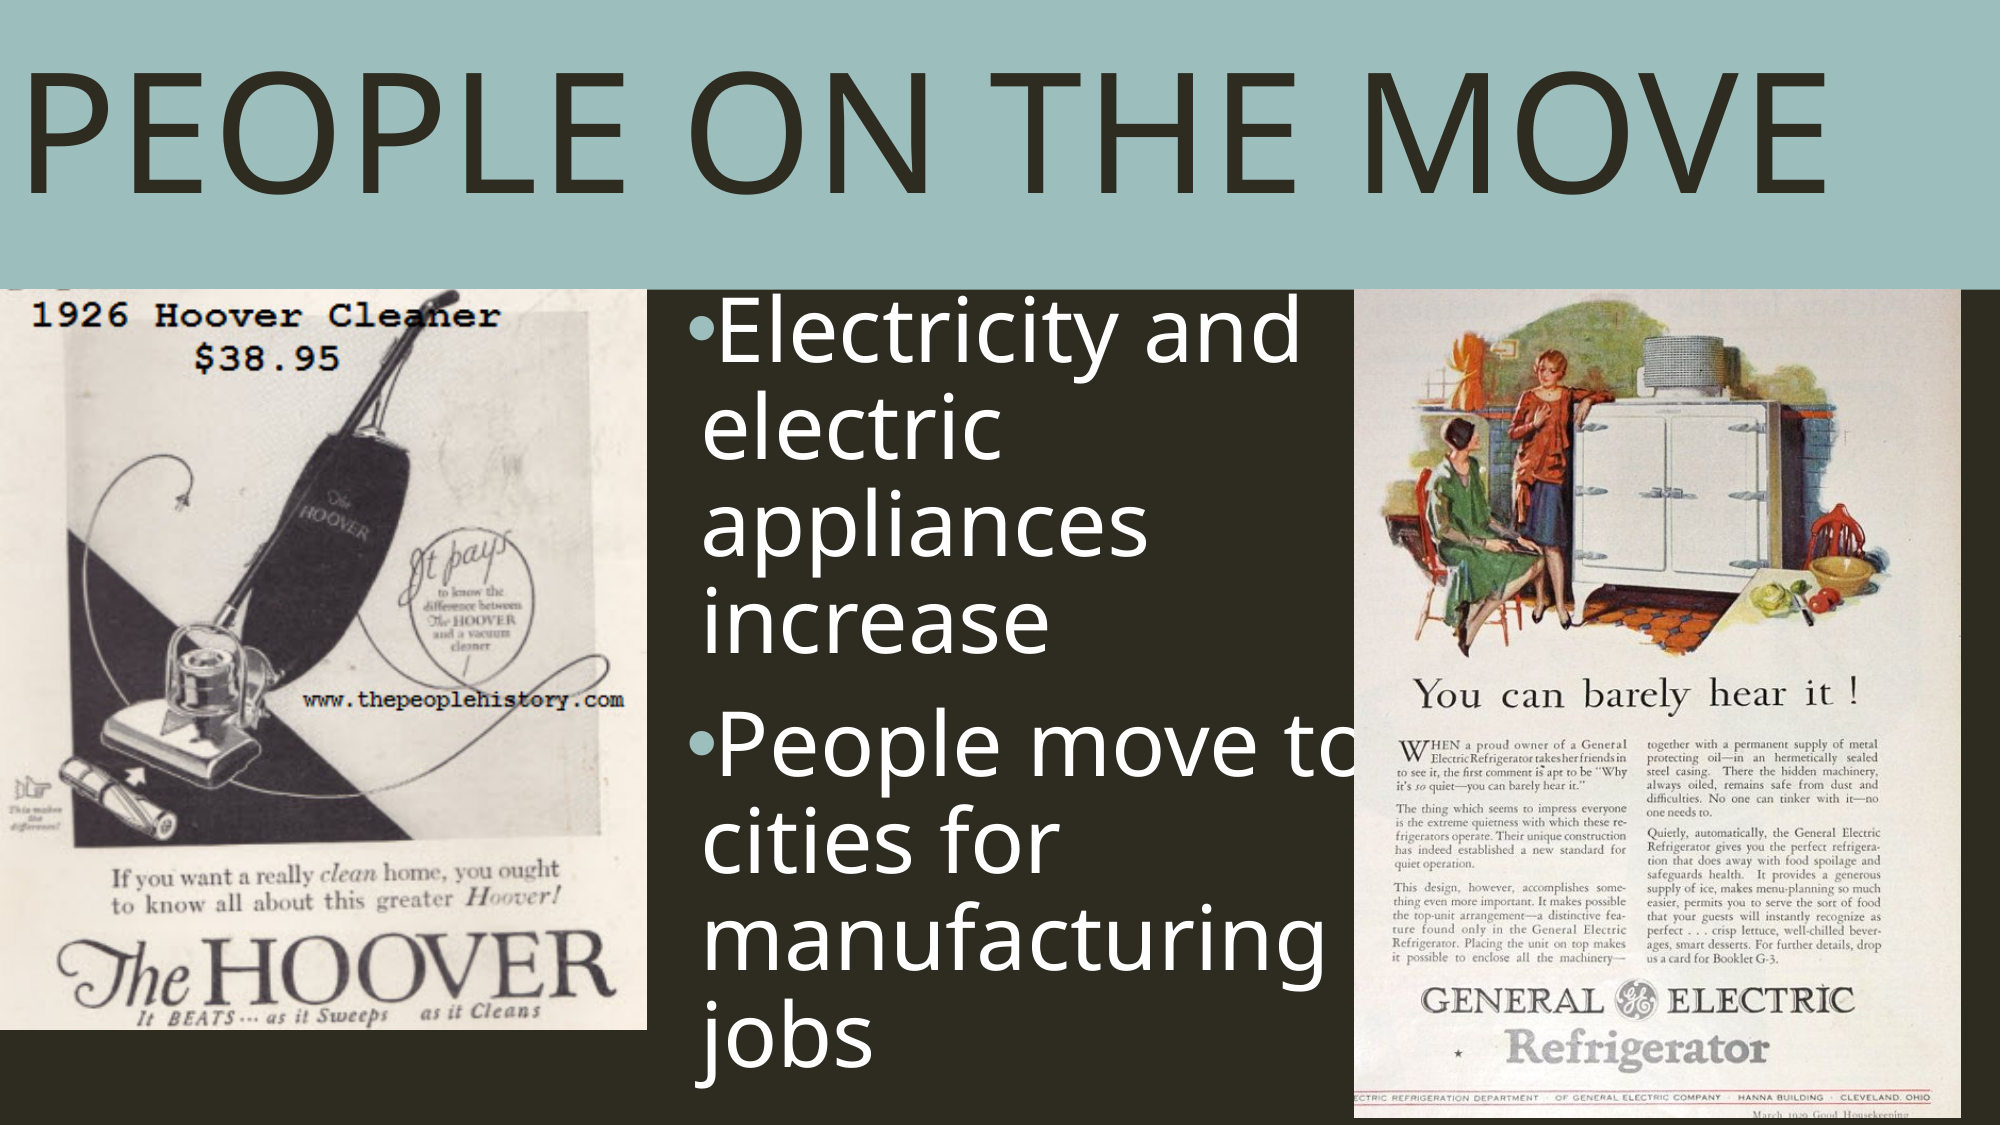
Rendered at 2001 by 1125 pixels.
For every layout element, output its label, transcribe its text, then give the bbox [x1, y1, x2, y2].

picture [0, 289, 647, 1030]
list Electricity and electric appliances increase People move to cities for manufacturing jobs [679, 277, 1442, 1096]
title People on the move [0, 0, 2000, 290]
picture [1354, 289, 1961, 1118]
